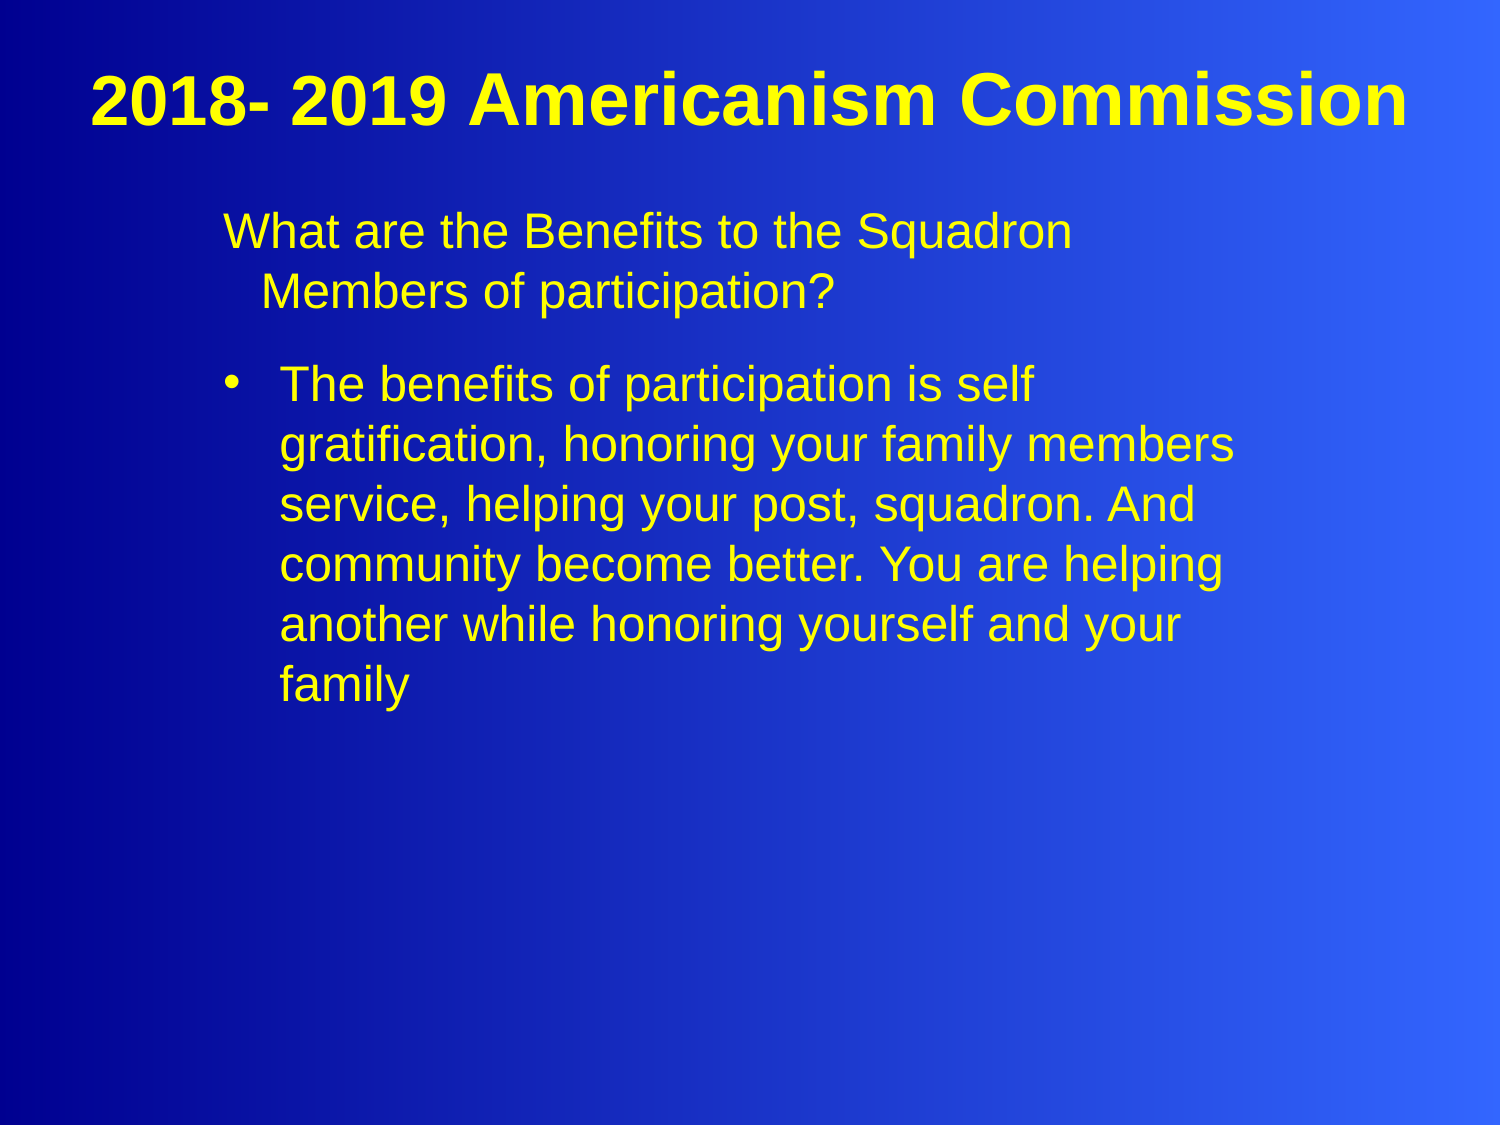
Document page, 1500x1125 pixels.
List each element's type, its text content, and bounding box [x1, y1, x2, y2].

list What are the Benefits to the Squadron Members of participation? The benefits of participation is self gratification, honoring your family members service, helping your post, squadron. And community become better. You are helping another while honoring yourself and your family [208, 190, 1275, 1005]
title 2018- 2019 Americanism Commission [0, 1, 1500, 189]
